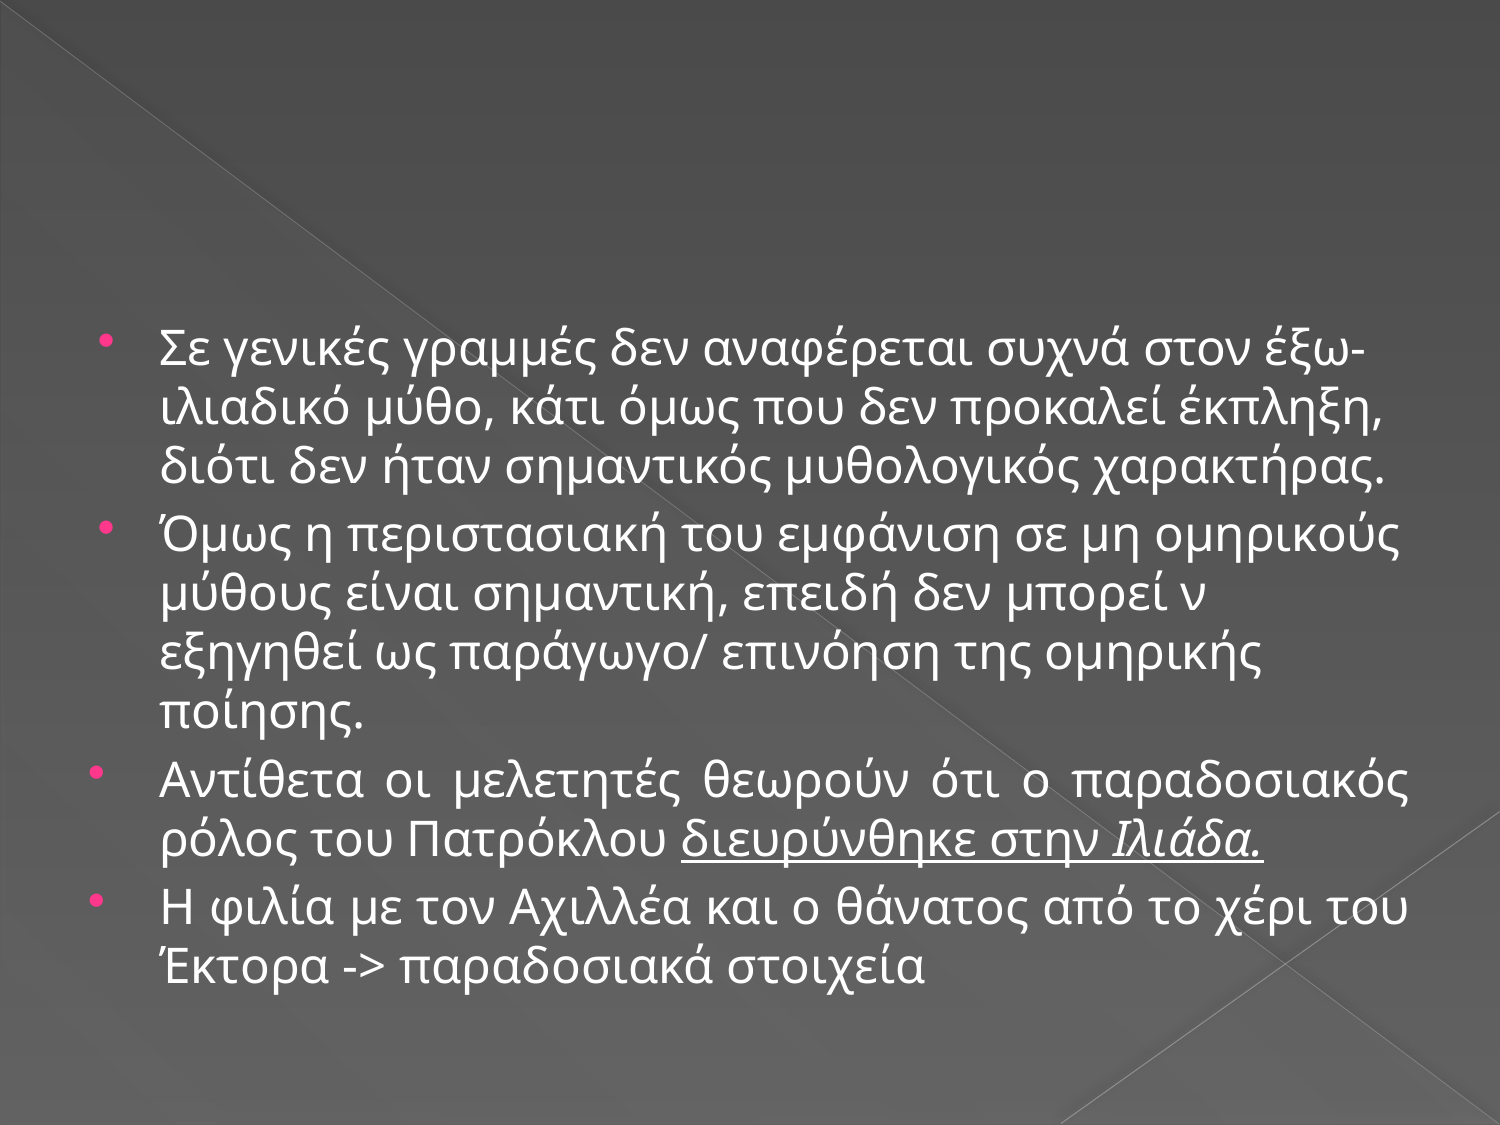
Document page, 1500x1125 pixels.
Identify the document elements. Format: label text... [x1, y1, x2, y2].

list Σε γενικές γραμμές δεν αναφέρεται συχνά στον έξω- ιλιαδικό μύθο, κάτι όμως που δεν προκαλεί έκπληξη, διότι δεν ήταν σημαντικός μυθολογικός χαρακτήρας. Όμως η περιστασιακή του εμφάνιση σε μη ομηρικούς μύθους είναι σημαντική, επειδή δεν μπορεί ν εξηγηθεί ως παράγωγο/ επινόηση της ομηρικής ποίησης. Αντίθετα οι μελετητές θεωρούν ότι ο παραδοσιακός ρόλος του Πατρόκλου διευρύνθηκε στην Ιλιάδα. Η φιλία με τον Αχιλλέα και ο θάνατος από το χέρι του Έκτορα -> παραδοσιακά στοιχεία [75, 308, 1425, 1059]
